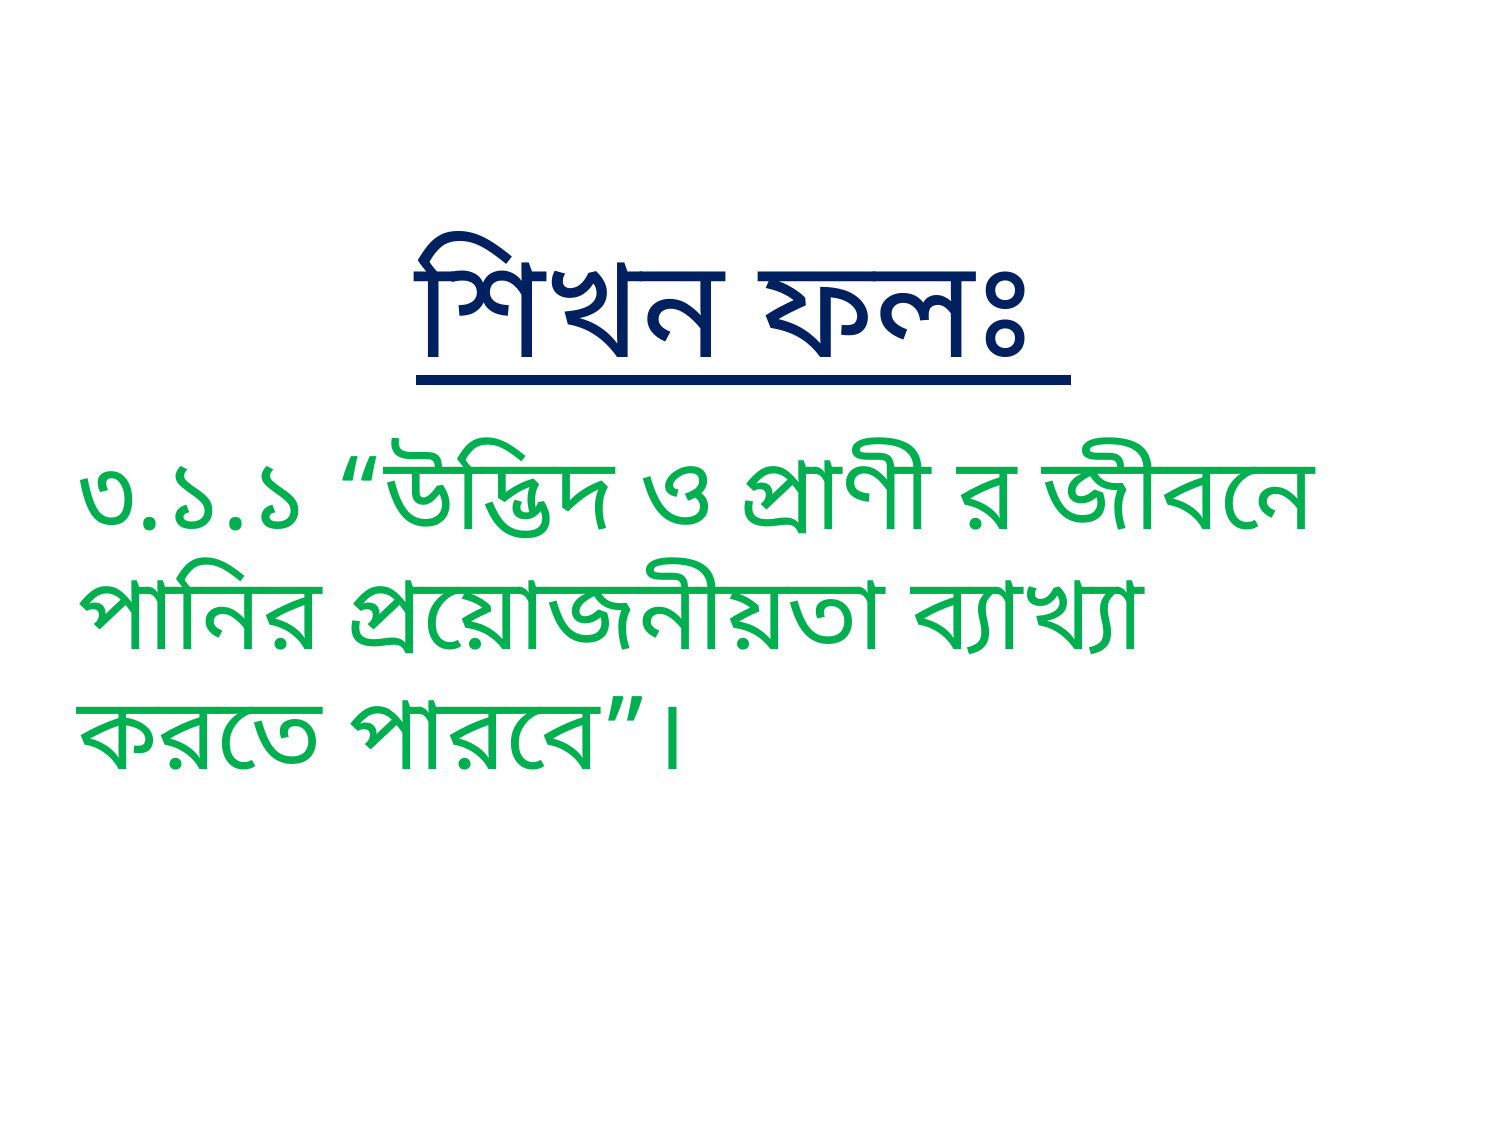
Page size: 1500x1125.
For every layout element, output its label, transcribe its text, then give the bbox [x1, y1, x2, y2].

text_box শিখন ফলঃ ৩.১.১ “উদ্ভিদ ও প্রাণী র জীবনে পানির প্রয়োজনীয়তা ব্যাখ্যা করতে পারবে”। [62, 212, 1425, 842]
